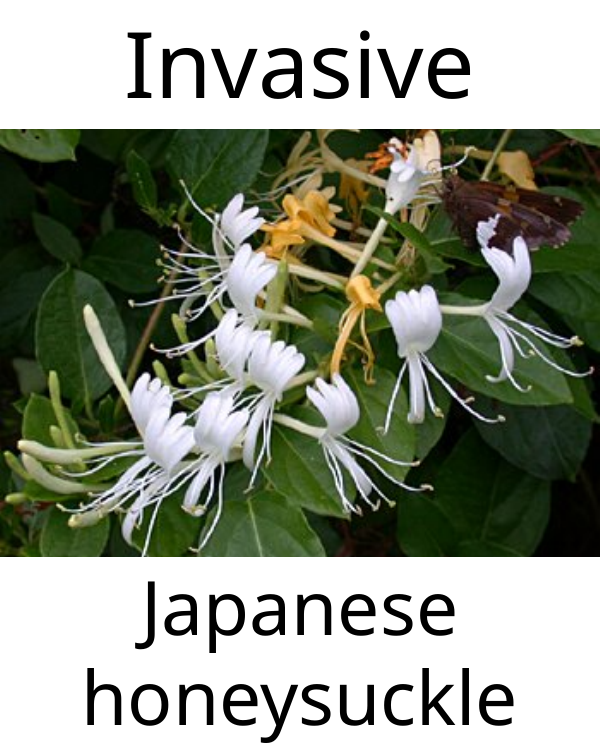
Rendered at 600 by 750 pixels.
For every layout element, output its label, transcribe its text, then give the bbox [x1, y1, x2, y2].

picture [0, 129, 600, 557]
text_box Japanese honeysuckle [0, 563, 600, 748]
text_box Invasive [0, 0, 600, 125]
